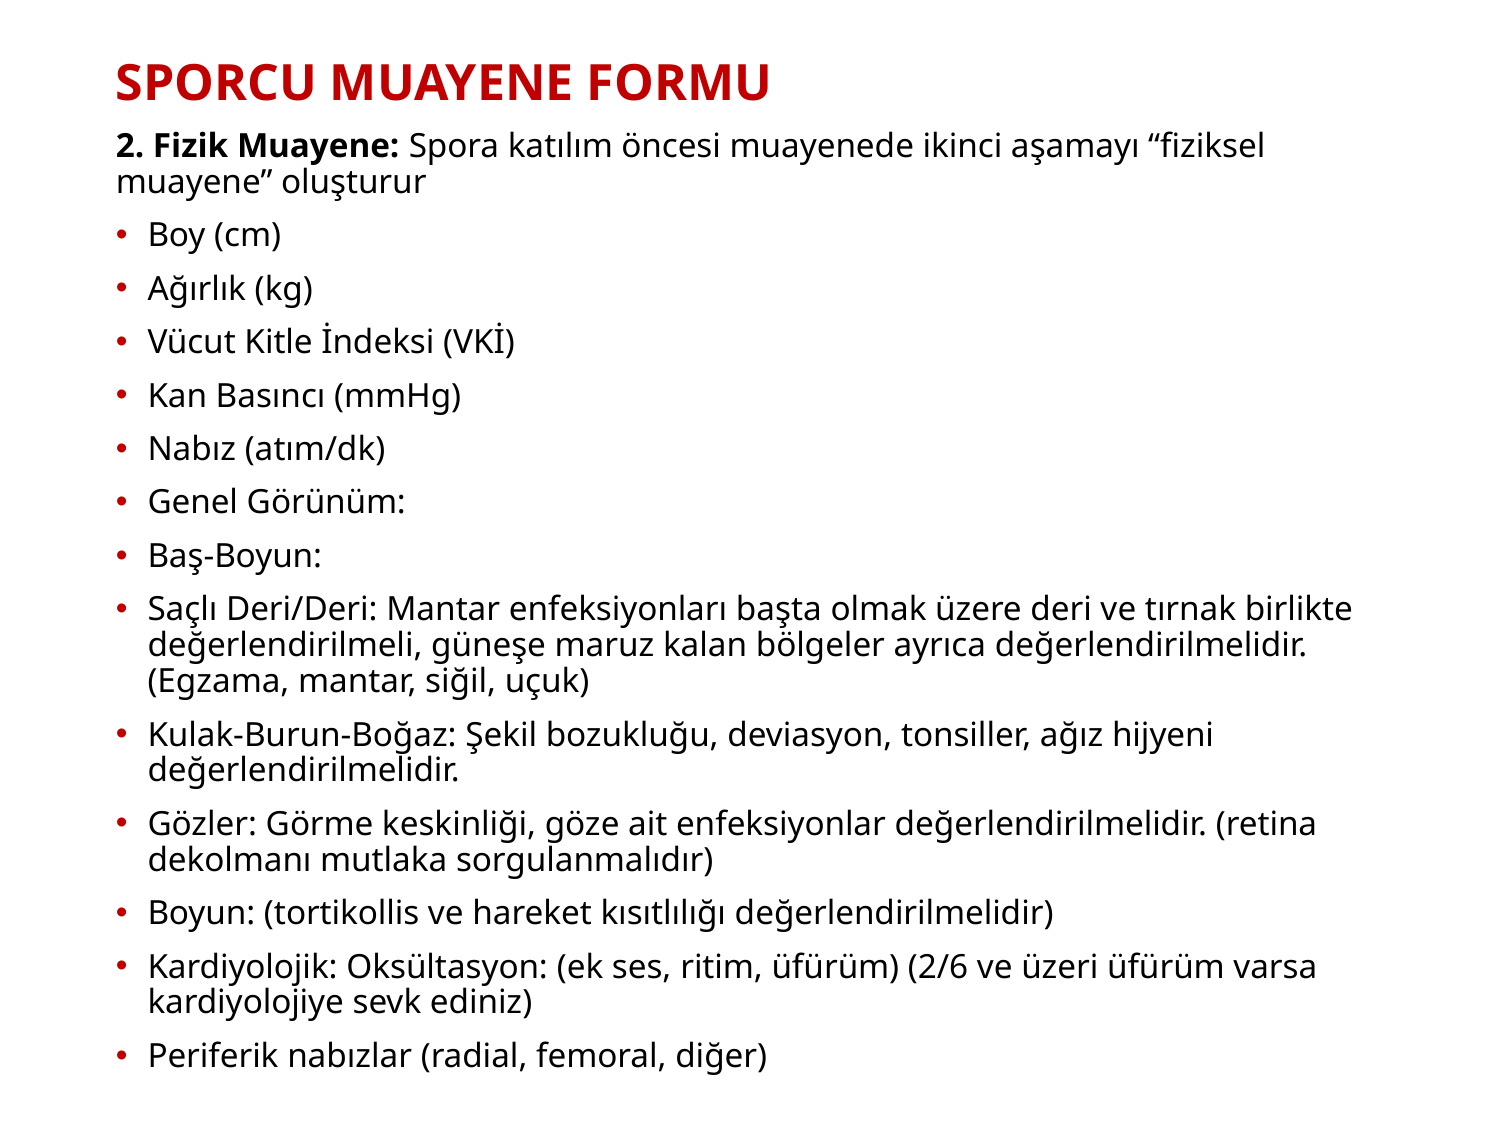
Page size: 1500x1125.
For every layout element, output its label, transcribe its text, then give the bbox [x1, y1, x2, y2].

list SPORCU MUAYENE FORMU 2. Fizik Muayene: Spora katılım öncesi muayenede ikinci aşamayı “fiziksel muayene” oluşturur Boy (cm) Ağırlık (kg) Vücut Kitle İndeksi (VKİ) Kan Basıncı (mmHg) Nabız (atım/dk) Genel Görünüm: Baş-Boyun: Saçlı Deri/Deri: Mantar enfeksiyonları başta olmak üzere deri ve tırnak birlikte değerlendirilmeli, güneşe maruz kalan bölgeler ayrıca değerlendirilmelidir. (Egzama, mantar, siğil, uçuk) Kulak-Burun-Boğaz: Şekil bozukluğu, deviasyon, tonsiller, ağız hijyeni değerlendirilmelidir. Gözler: Görme keskinliği, göze ait enfeksiyonlar değerlendirilmelidir. (retina dekolmanı mutlaka sorgulanmalıdır) Boyun: (tortikollis ve hareket kısıtlılığı değerlendirilmelidir) Kardiyolojik: Oksültasyon: (ek ses, ritim, üfürüm) (2/6 ve üzeri üfürüm varsa kardiyolojiye sevk ediniz) Periferik nabızlar (radial, femoral, diğer) [103, 50, 1397, 1082]
